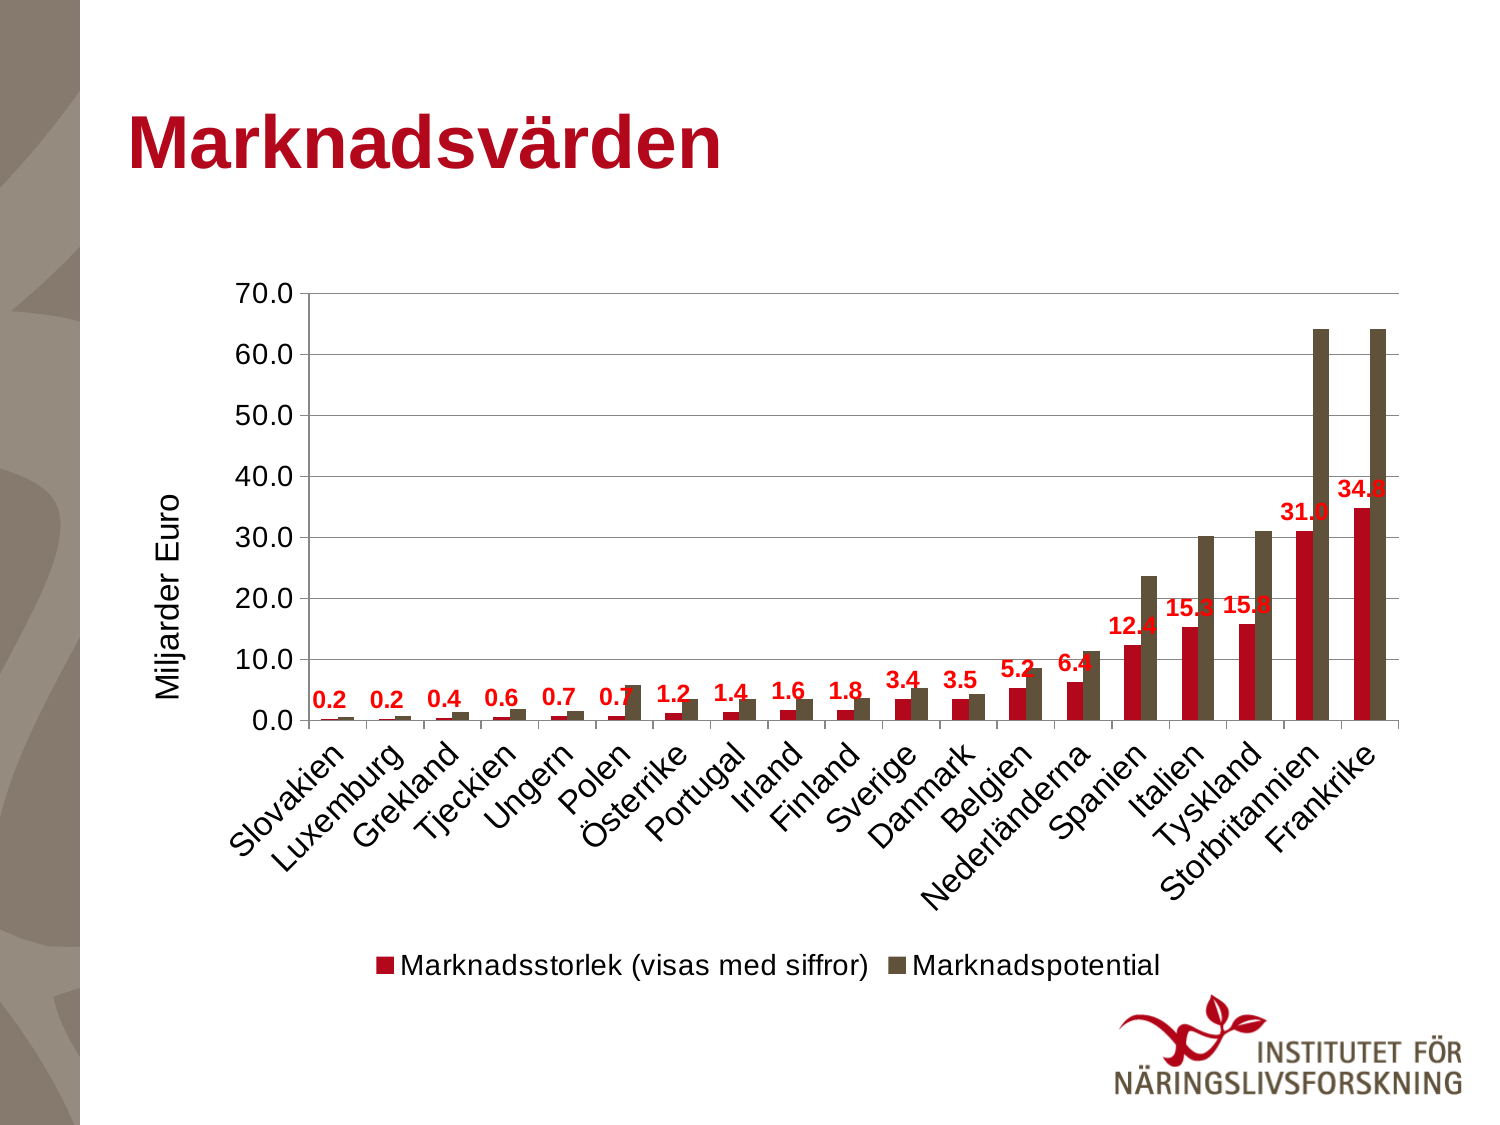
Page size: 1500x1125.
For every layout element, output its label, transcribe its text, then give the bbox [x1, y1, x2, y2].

title Marknadsvärden [111, 44, 1426, 233]
picture [0, 0, 80, 1125]
picture [1104, 987, 1474, 1106]
chart [111, 262, 1426, 988]
